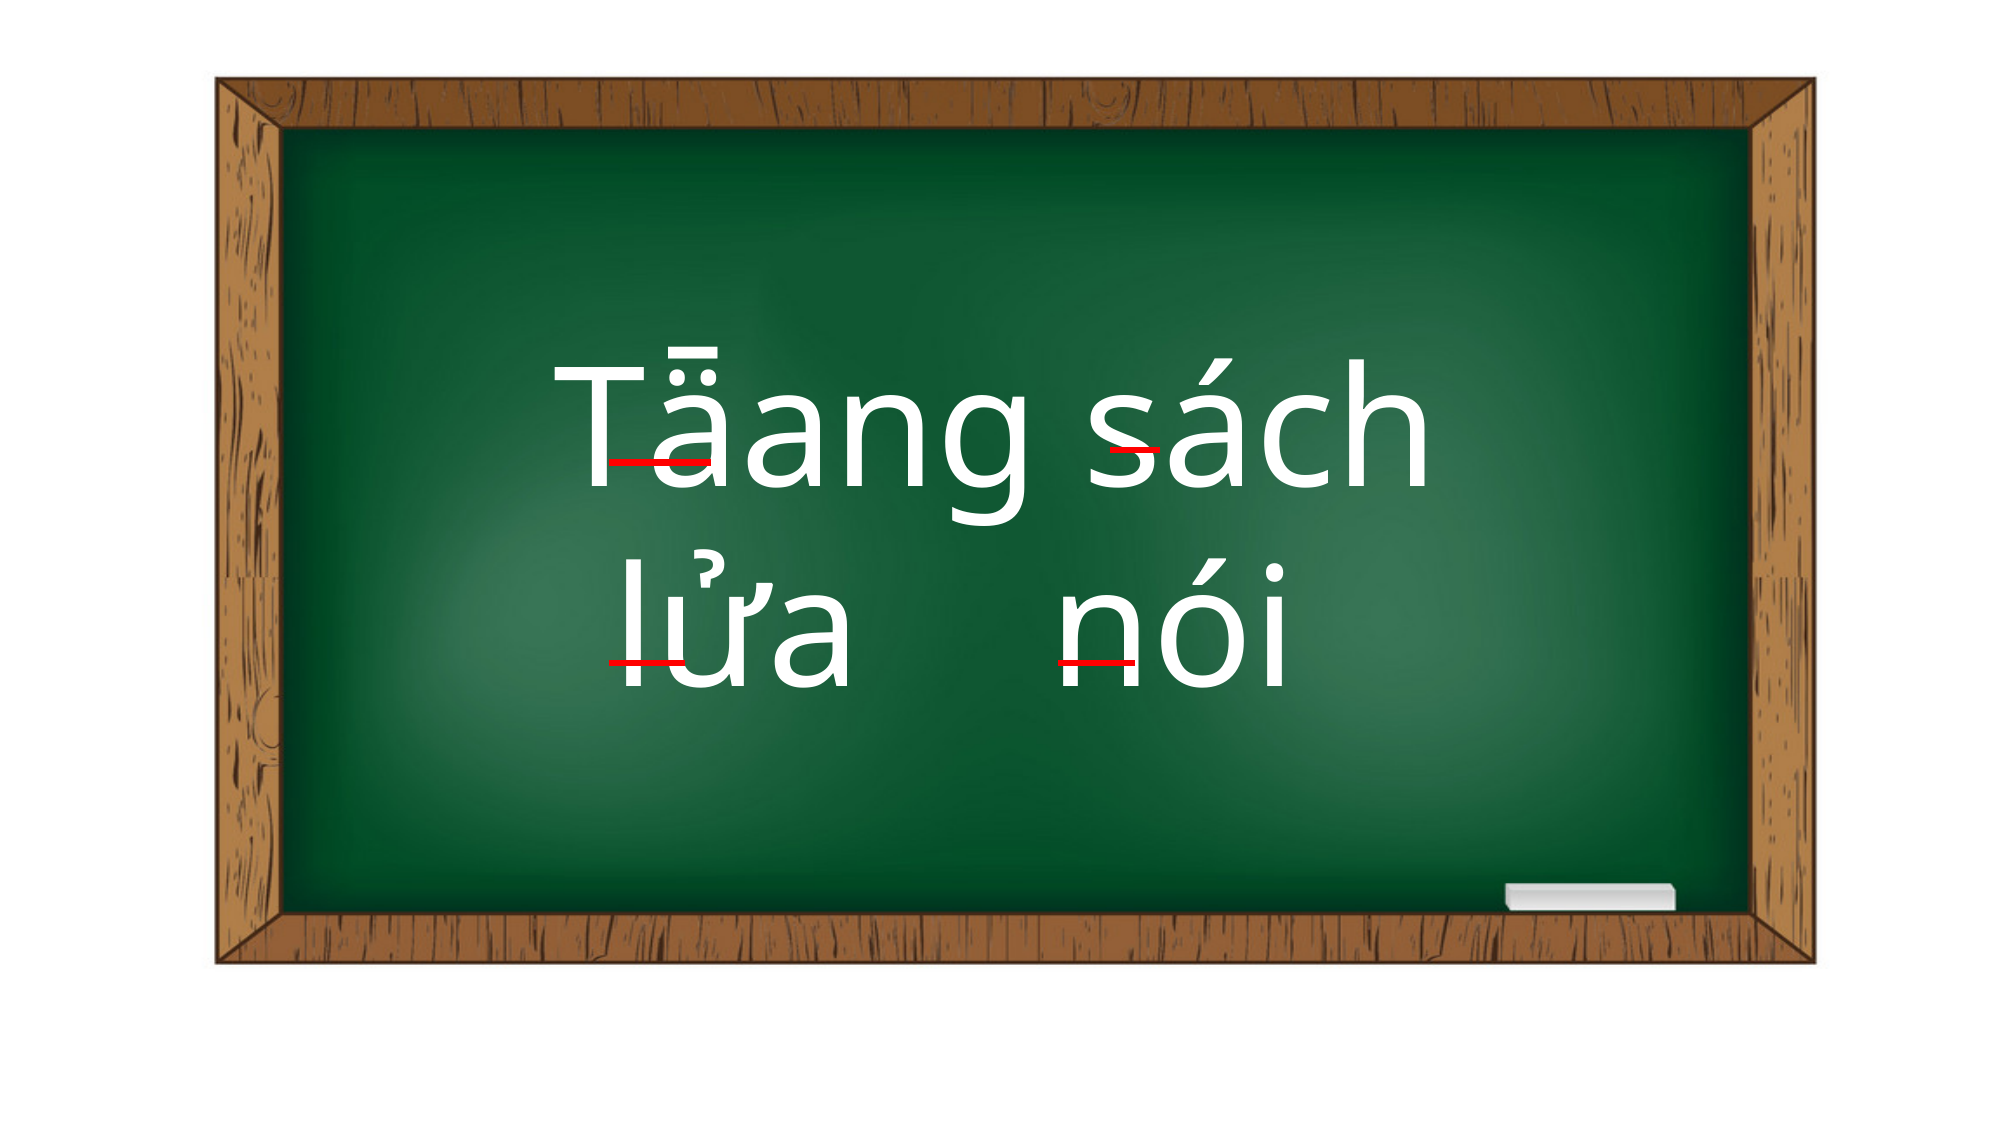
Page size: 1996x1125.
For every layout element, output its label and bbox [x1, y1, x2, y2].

picture [147, 28, 1886, 1009]
